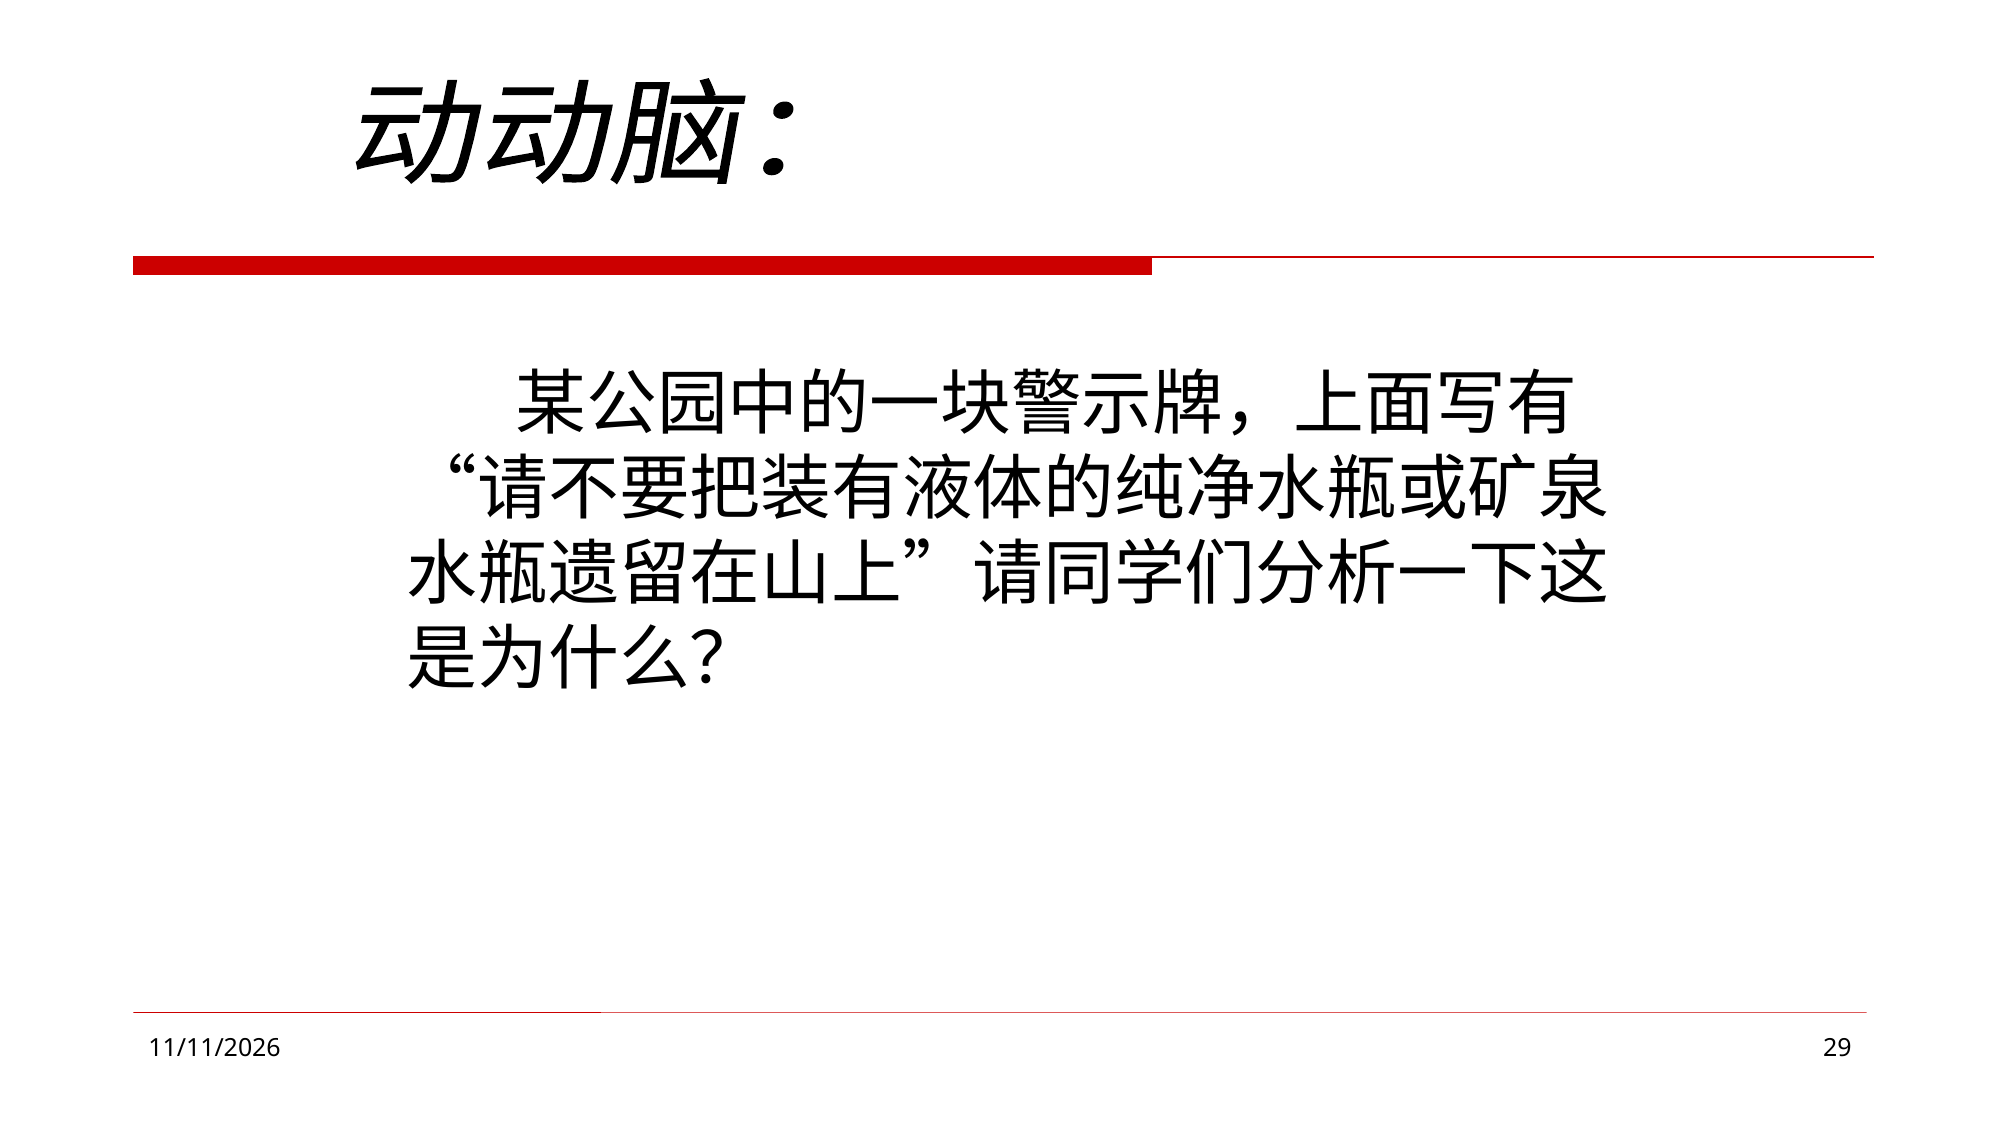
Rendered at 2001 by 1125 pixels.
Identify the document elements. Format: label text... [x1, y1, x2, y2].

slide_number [133, 1024, 567, 1103]
slide_number 29 [1433, 1024, 1867, 1103]
list 某公园中的一块警示牌，上面写有“请不要把装有液体的纯净水瓶或矿泉水瓶遗留在山上”请同学们分析一下这是为什么？ [314, 350, 1680, 870]
